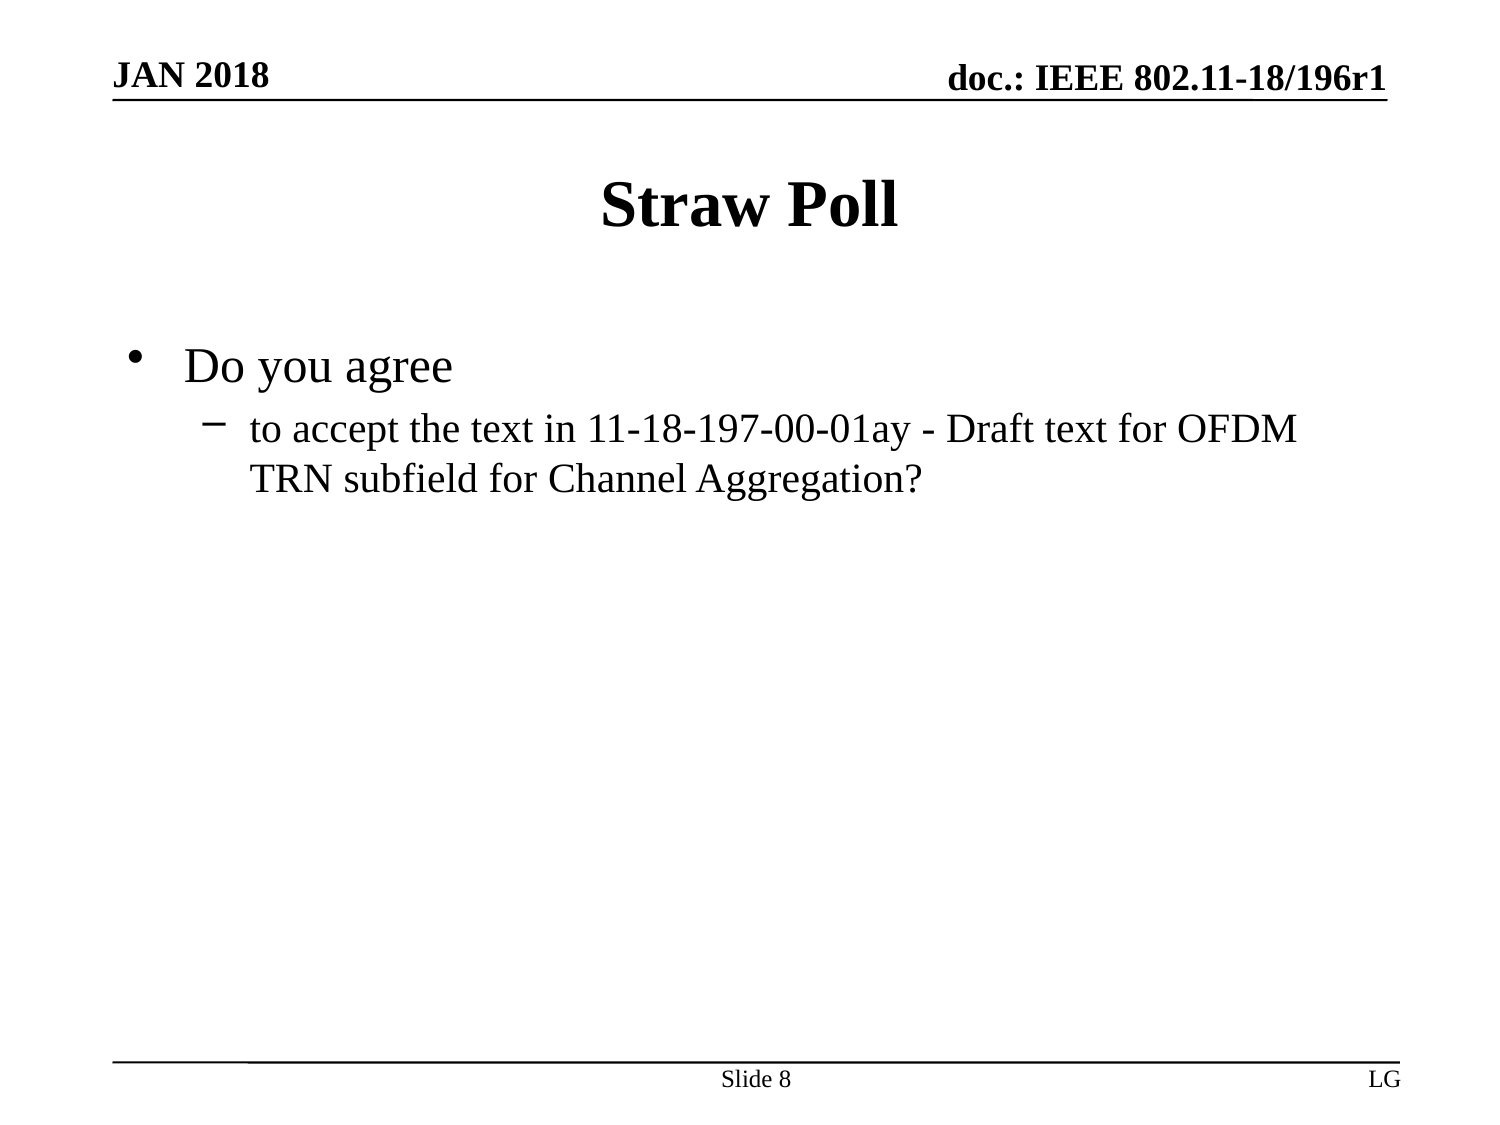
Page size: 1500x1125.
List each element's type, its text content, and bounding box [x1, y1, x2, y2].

list Do you agree to accept the text in 11-18-197-00-01ay - Draft text for OFDM TRN subfield for Channel Aggregation? [112, 324, 1388, 1051]
footer LG [949, 1061, 1402, 1093]
slide_number Slide 8 [712, 1061, 800, 1093]
title Straw Poll [112, 112, 1388, 288]
